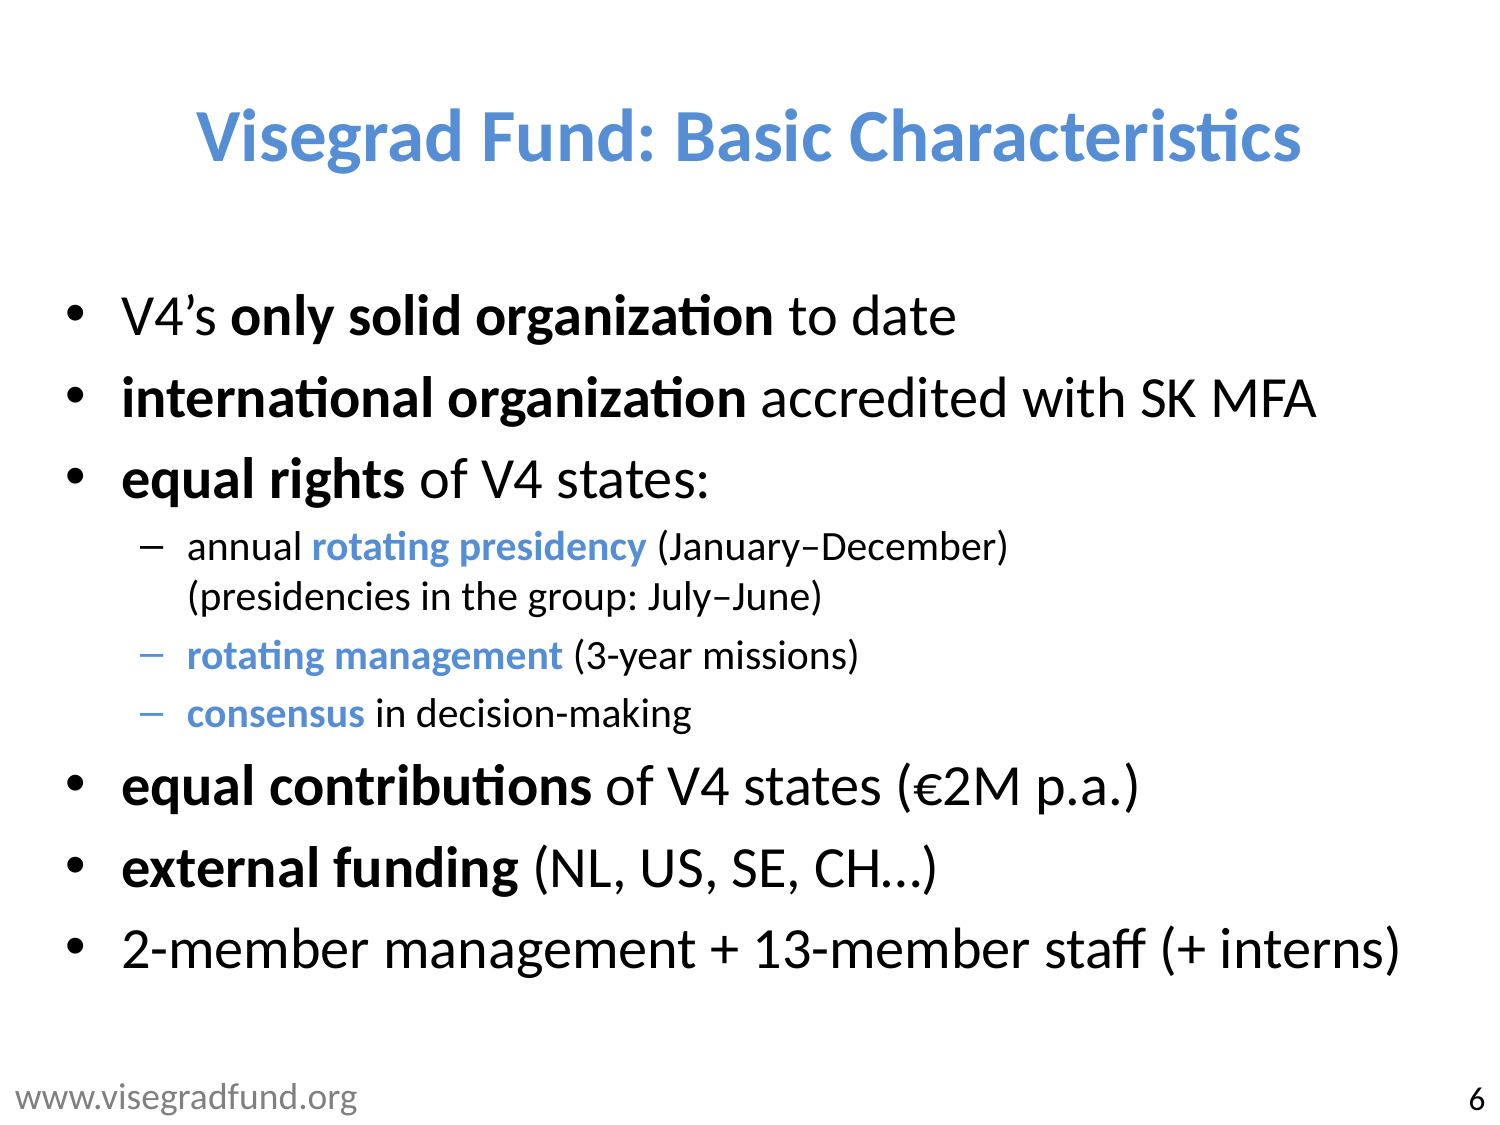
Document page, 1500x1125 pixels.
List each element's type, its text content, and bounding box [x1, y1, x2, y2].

list V4’s only solid organization to date international organization accredited with SK MFA equal rights of V4 states: annual rotating presidency (January–December) (presidencies in the group: July–June) rotating management (3-year missions) consensus in decision-making equal contributions of V4 states (€2M p.a.) external funding (NL, US, SE, CH…) 2-member management + 13-member staff (+ interns) [50, 270, 1475, 1065]
title Visegrad Fund: Basic Characteristics [75, 37, 1425, 225]
text_box www.visegradfund.org [0, 1064, 475, 1125]
text_box 6 [1156, 1069, 1500, 1125]
